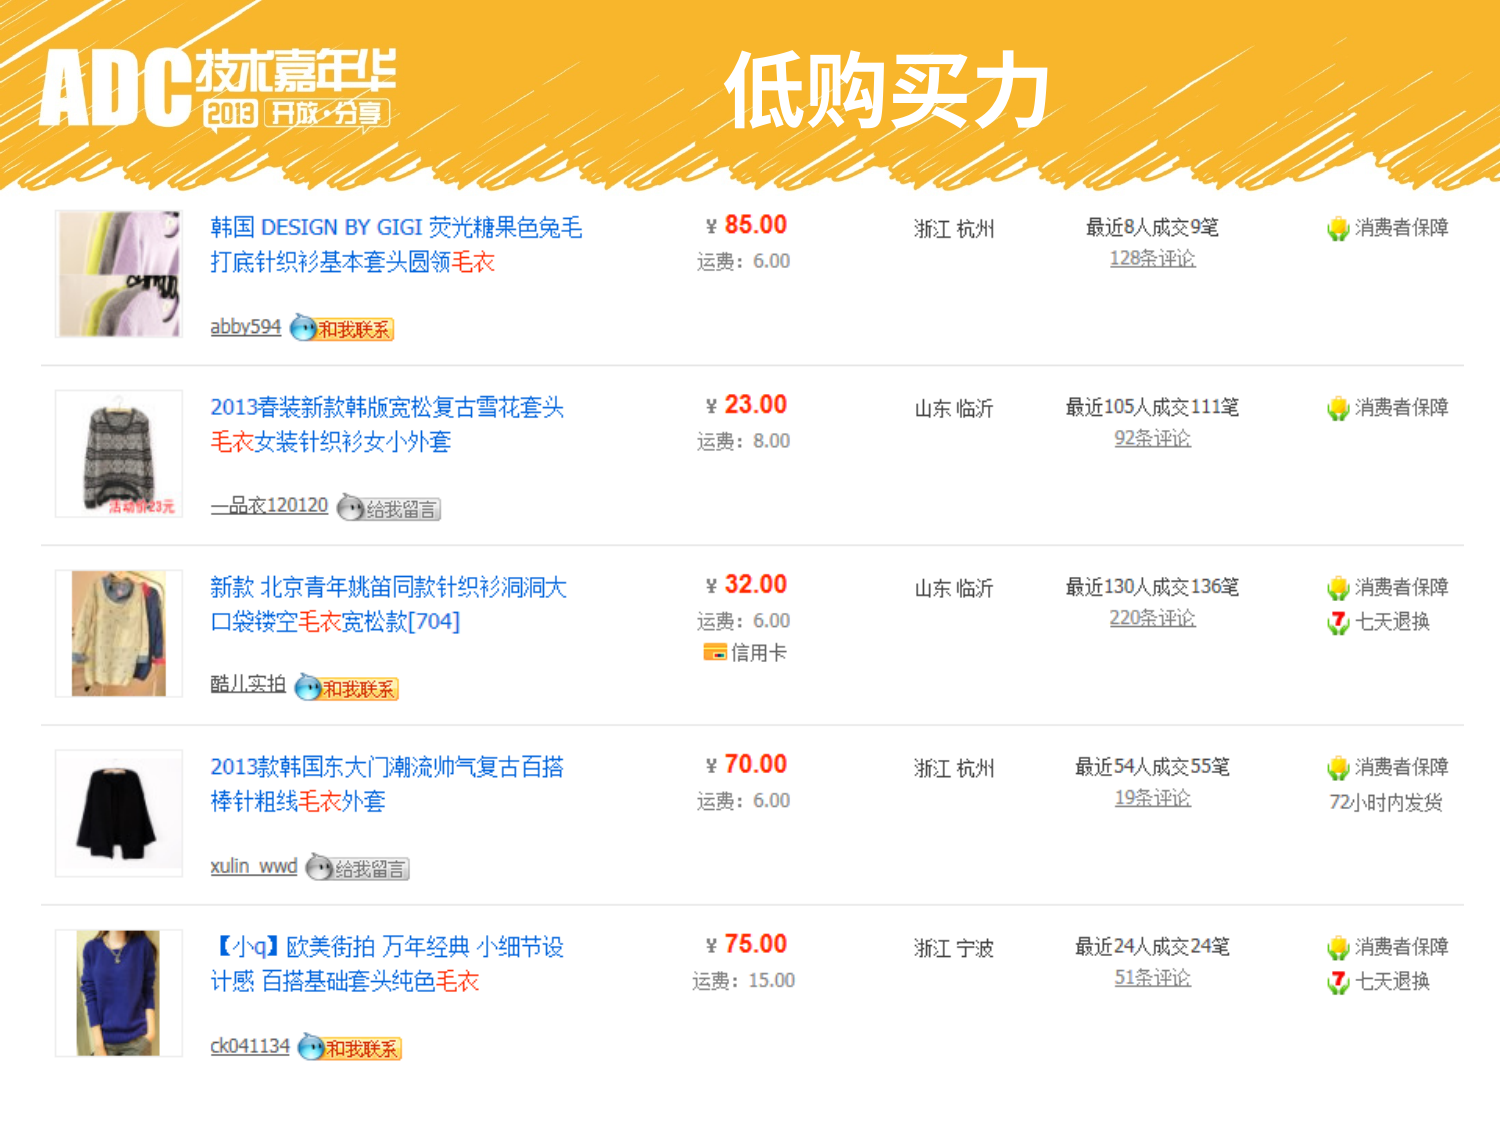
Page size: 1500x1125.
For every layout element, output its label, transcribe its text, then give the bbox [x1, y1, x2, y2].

text_box 低购买力 [277, 30, 1500, 166]
picture [0, 0, 1500, 1125]
